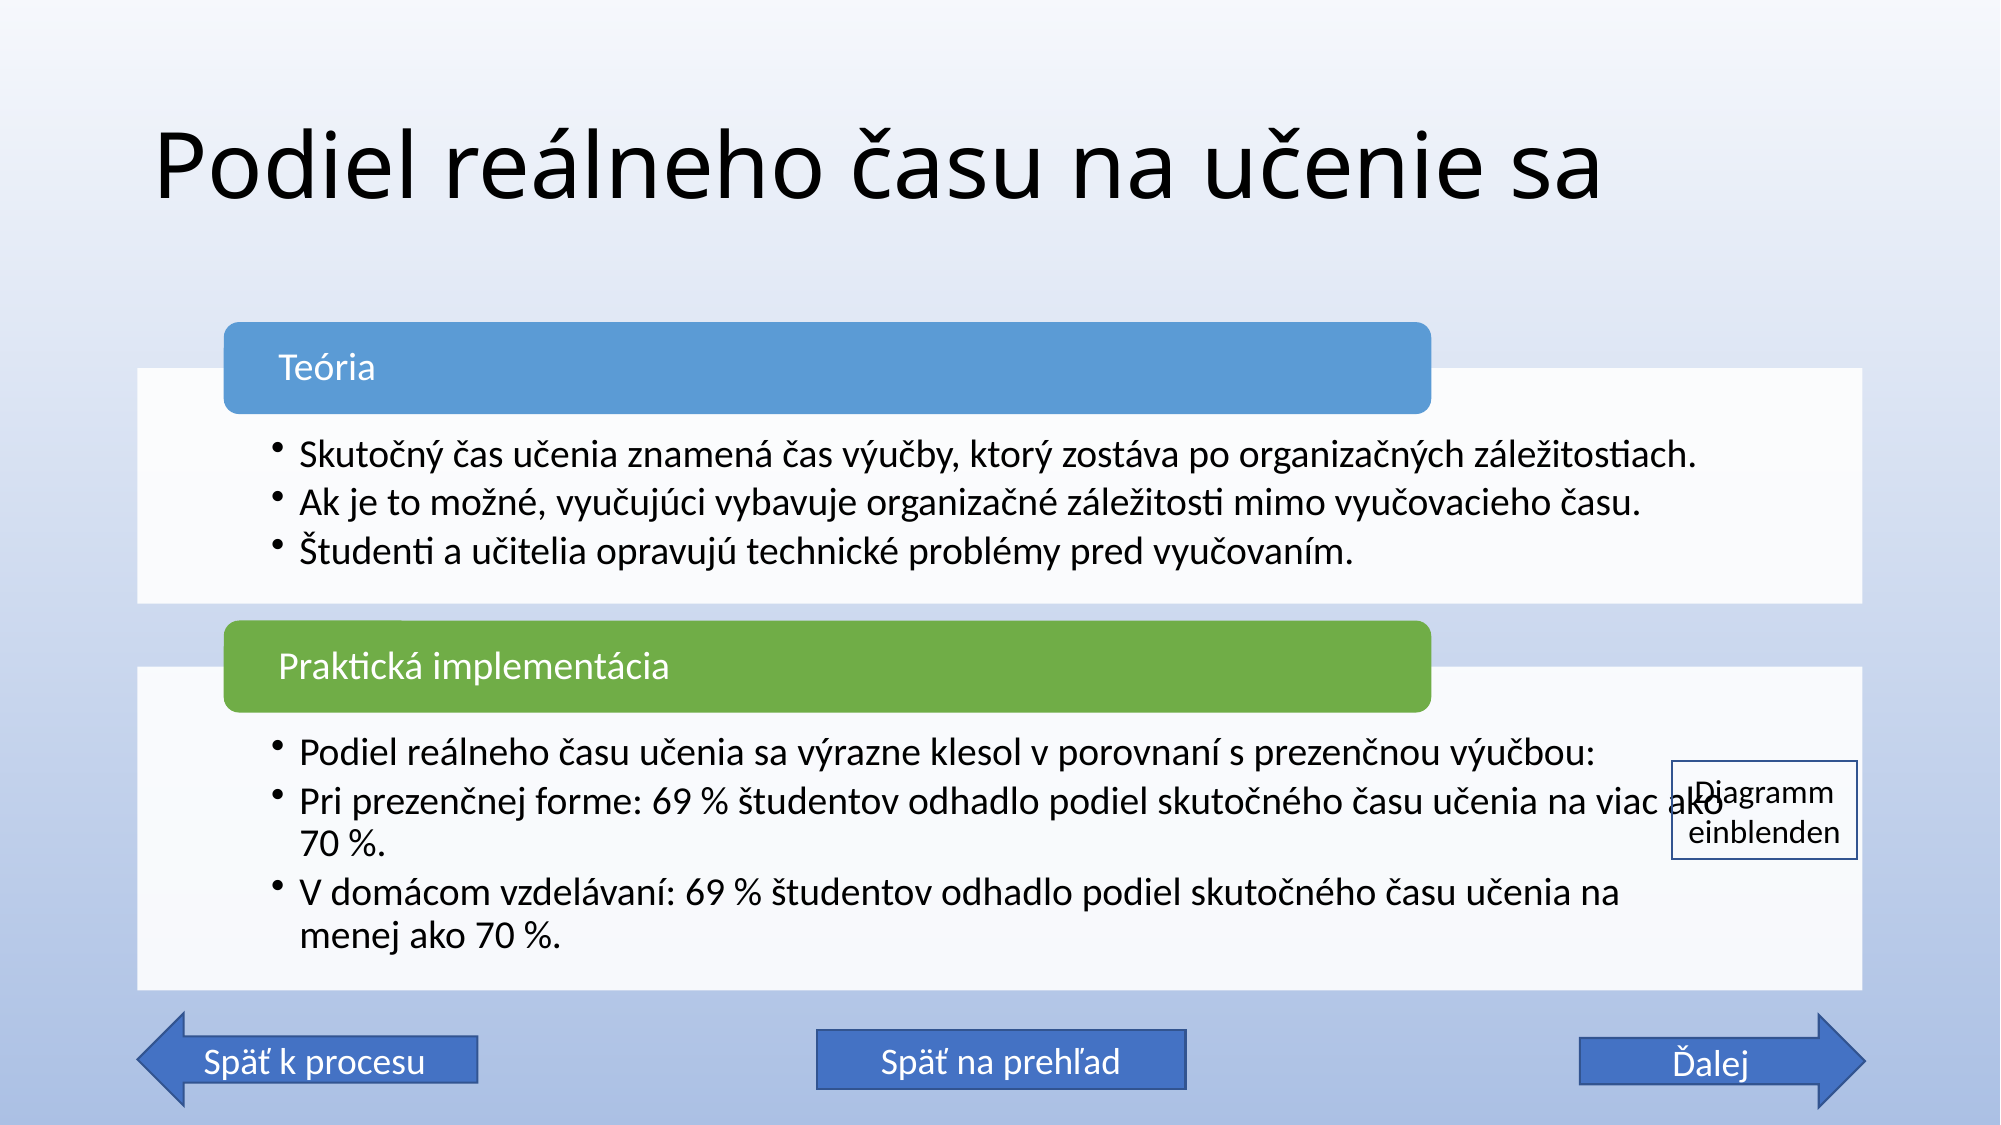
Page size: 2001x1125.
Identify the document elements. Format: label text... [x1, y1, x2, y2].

text_box Ďalej [1578, 1014, 1867, 1110]
title Podiel reálneho času na učenie sa [137, 59, 1863, 278]
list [137, 299, 1863, 1014]
text_box Späť na prehľad [816, 1029, 1187, 1090]
text_box Späť k procesu [135, 1014, 479, 1109]
